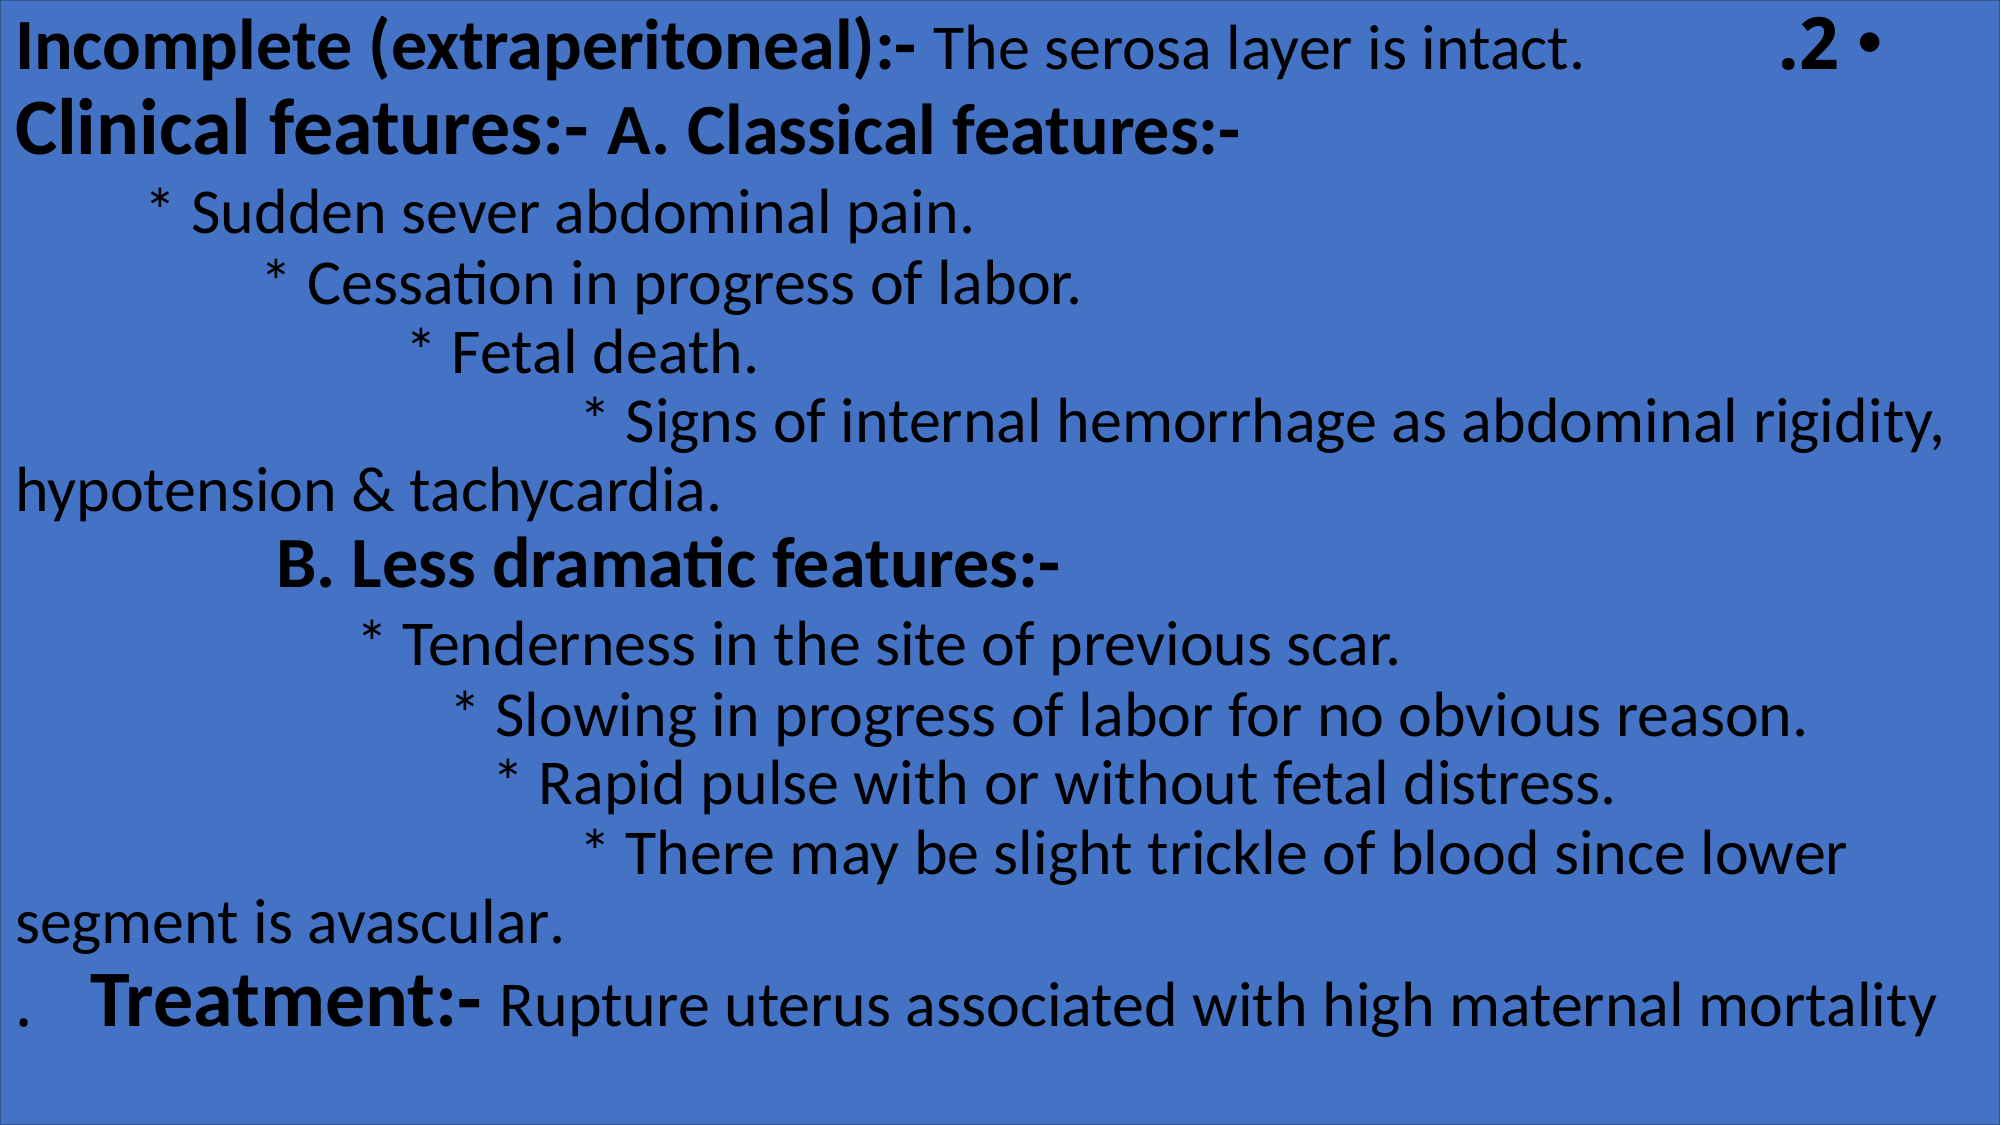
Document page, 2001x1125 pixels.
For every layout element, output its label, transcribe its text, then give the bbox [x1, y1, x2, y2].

list 2. Incomplete (extraperitoneal):- The serosa layer is intact. Clinical features:- A. Classical features:- * Sudden sever abdominal pain. * Cessation in progress of labor. * Fetal death. * Signs of internal hemorrhage as abdominal rigidity, hypotension & tachycardia. B. Less dramatic features:- * Tenderness in the site of previous scar. * Slowing in progress of labor for no obvious reason. * Rapid pulse with or without fetal distress. * There may be slight trickle of blood since lower segment is avascular. Treatment:- Rupture uterus associated with high maternal mortality. [0, 0, 2000, 1125]
